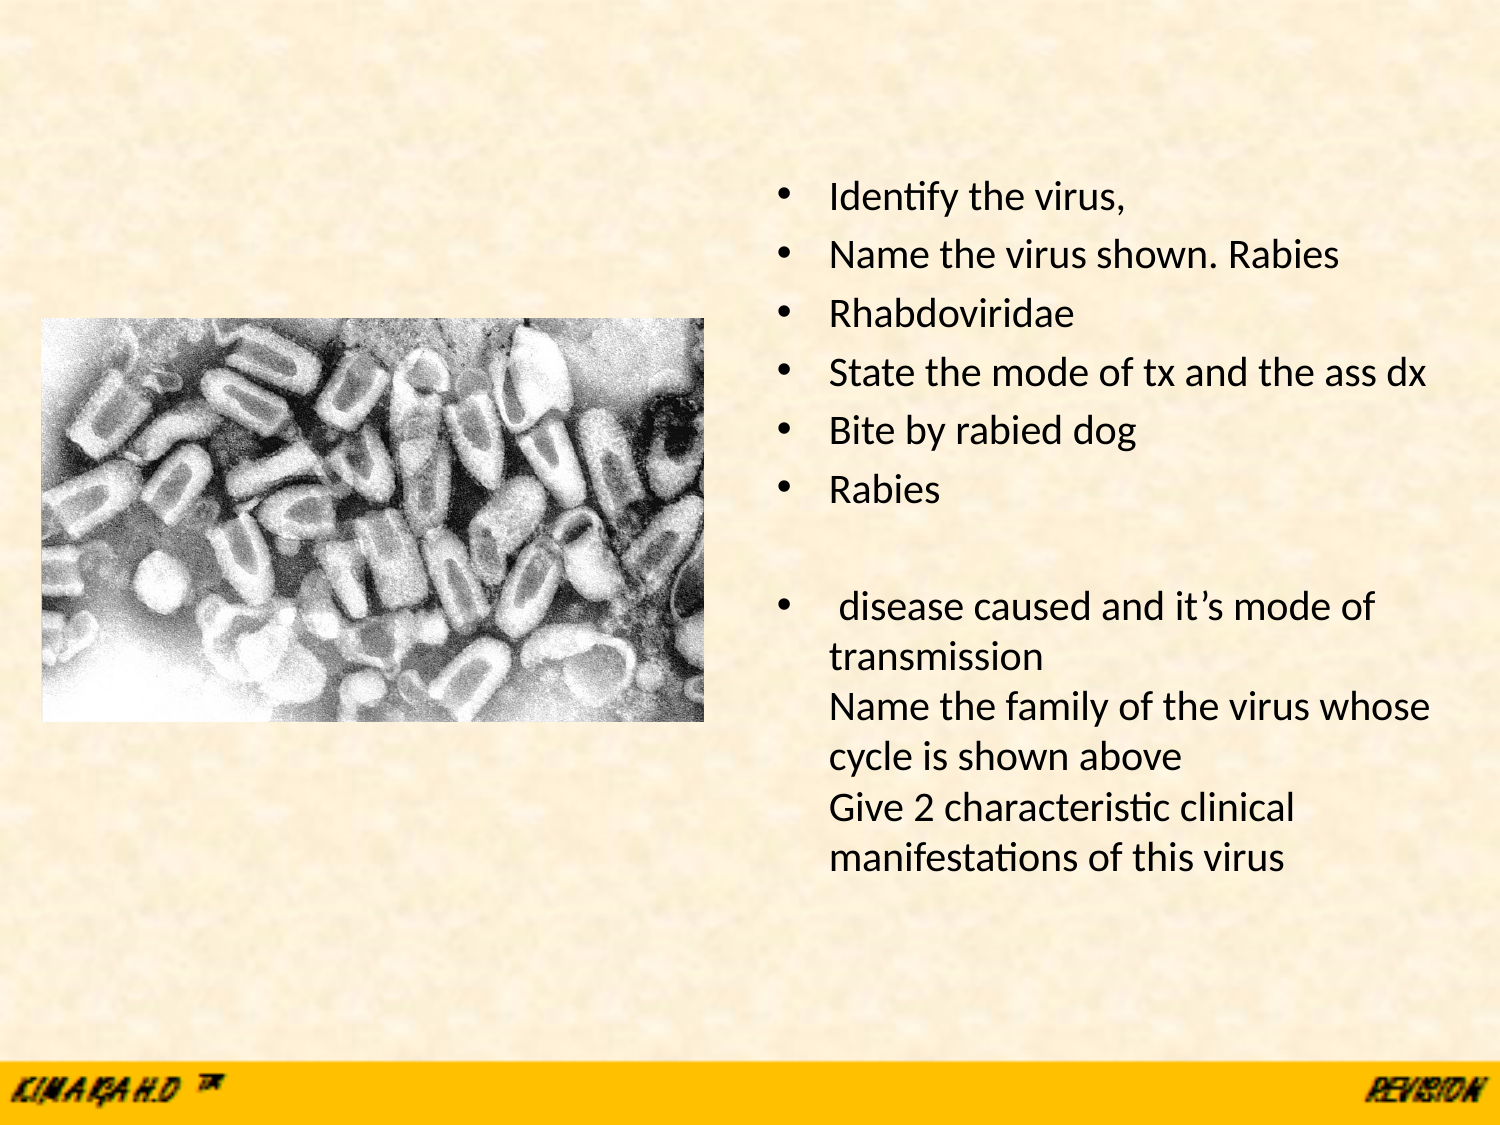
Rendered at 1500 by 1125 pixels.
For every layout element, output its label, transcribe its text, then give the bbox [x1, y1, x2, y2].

list Identify the virus, Name the virus shown. Rabies Rhabdoviridae State the mode of tx and the ass dx Bite by rabied dog Rabies disease caused and it’s mode of transmission Name the family of the virus whose cycle is shown above Give 2 characteristic clinical manifestations of this virus [761, 160, 1471, 905]
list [40, 318, 704, 722]
picture [0, 0, 1500, 1125]
